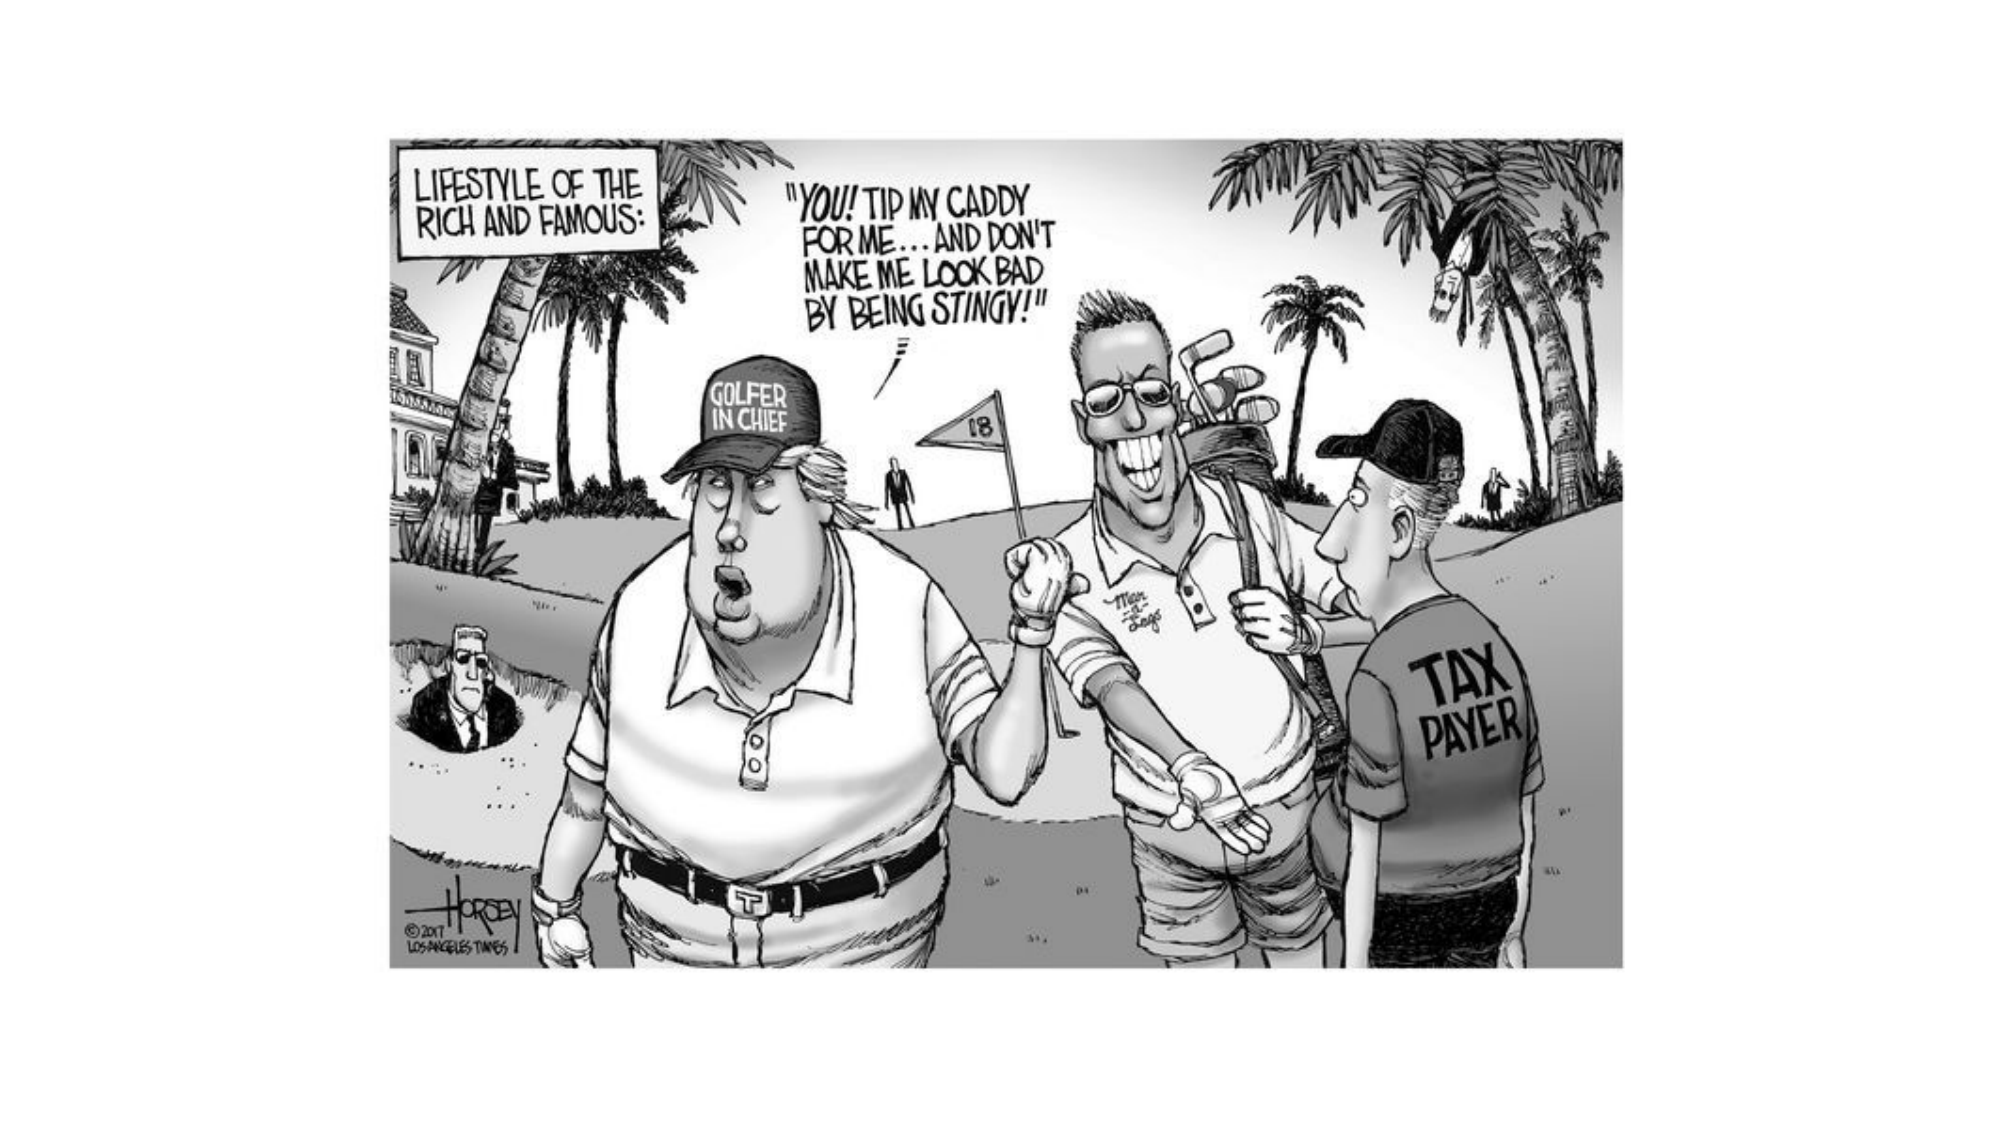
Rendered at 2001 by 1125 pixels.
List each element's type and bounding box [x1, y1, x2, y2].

picture [360, 68, 1640, 1029]
